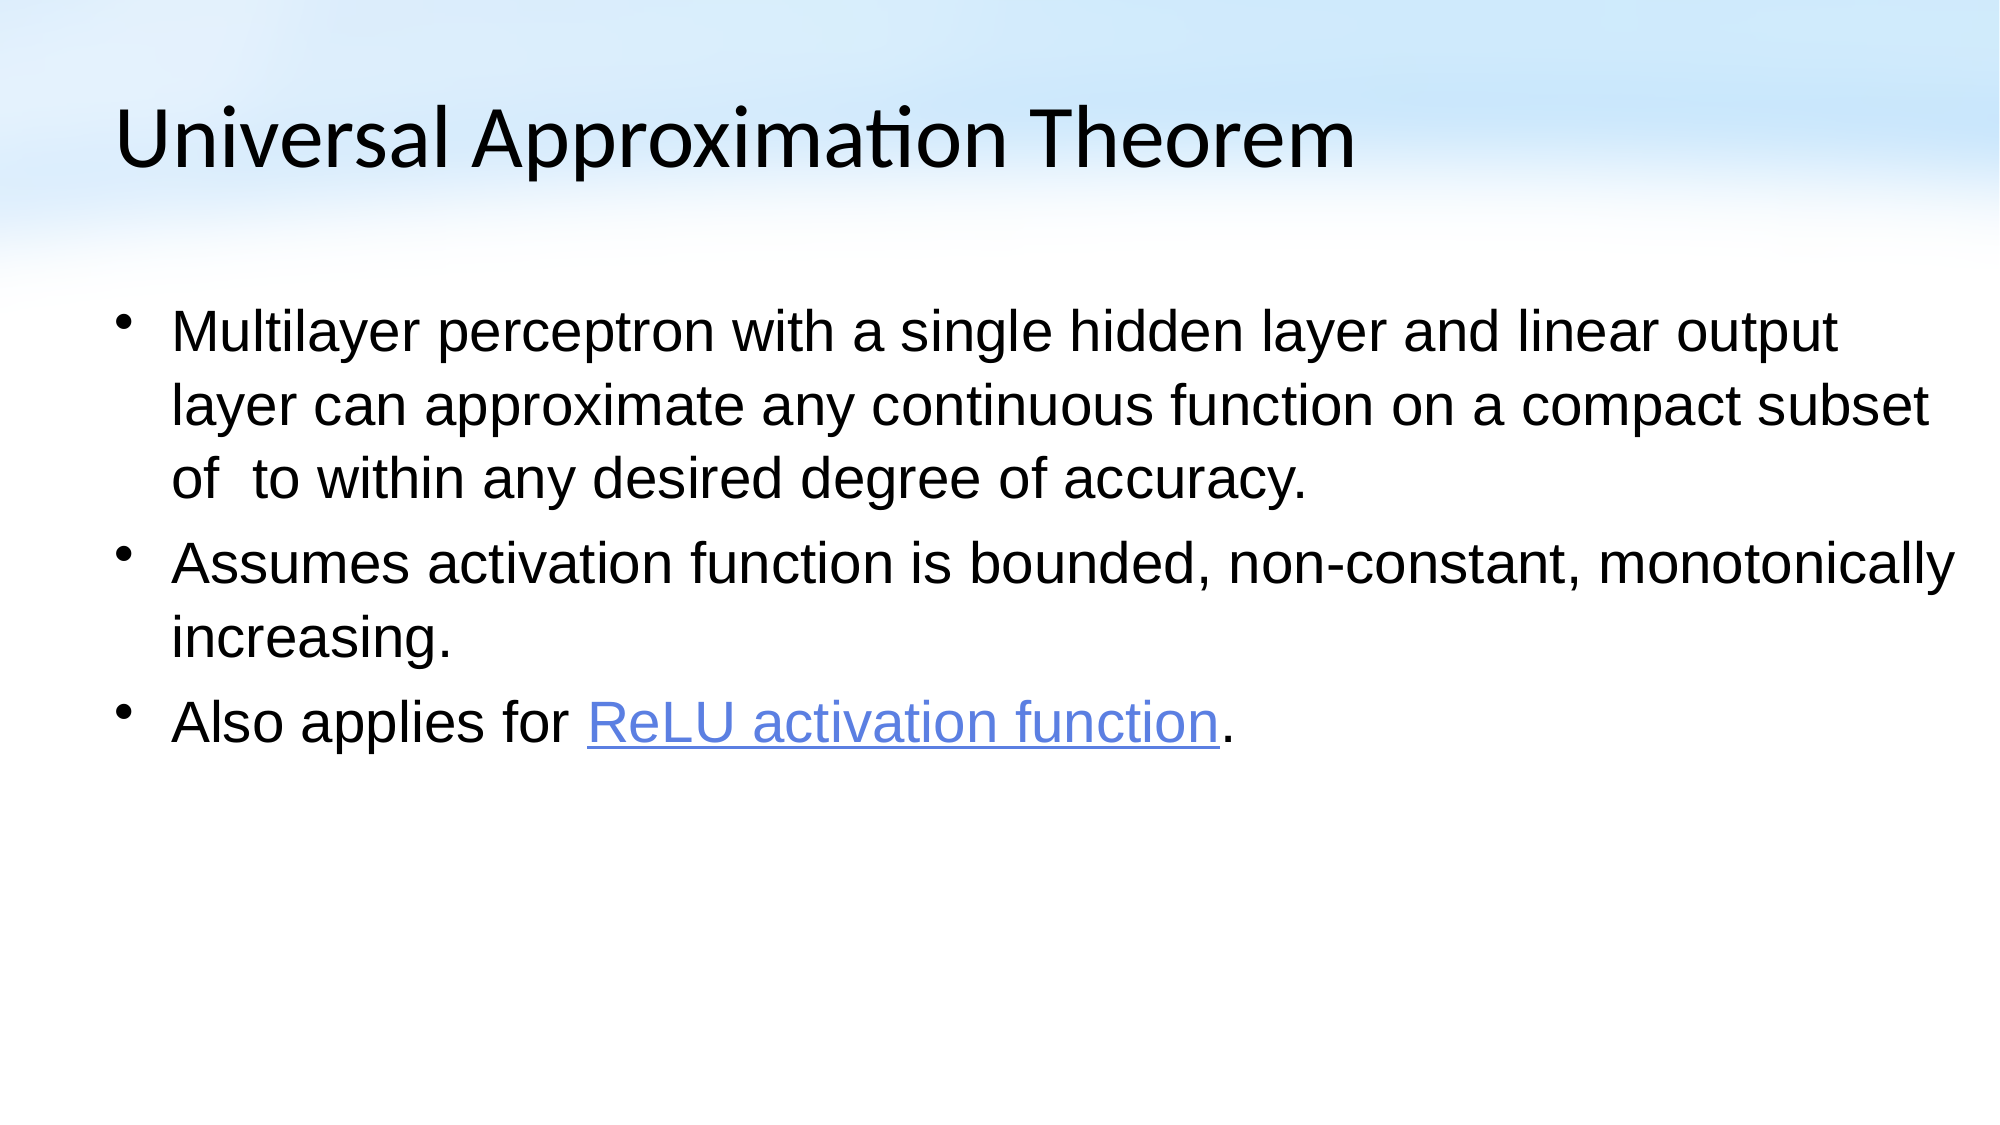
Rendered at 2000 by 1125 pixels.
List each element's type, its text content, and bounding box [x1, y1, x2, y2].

title Universal Approximation Theorem [99, 37, 1963, 226]
picture [0, 0, 2000, 1125]
